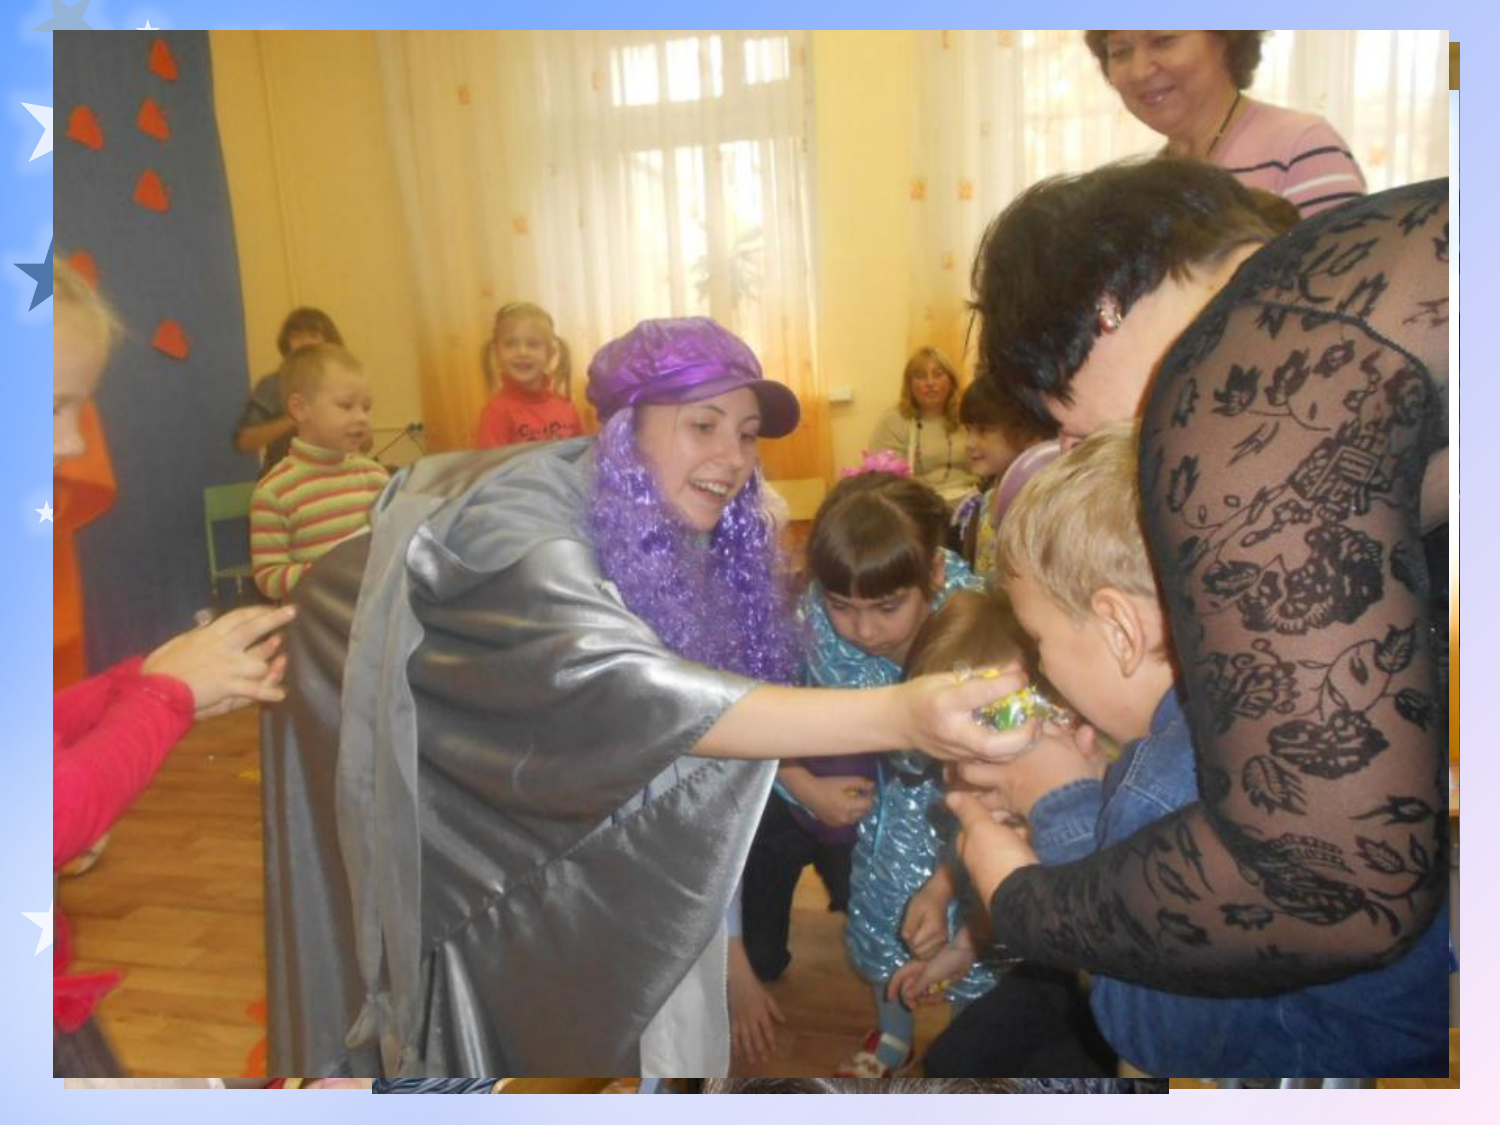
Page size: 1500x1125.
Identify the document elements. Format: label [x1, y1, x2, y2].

picture [52, 30, 1460, 1094]
